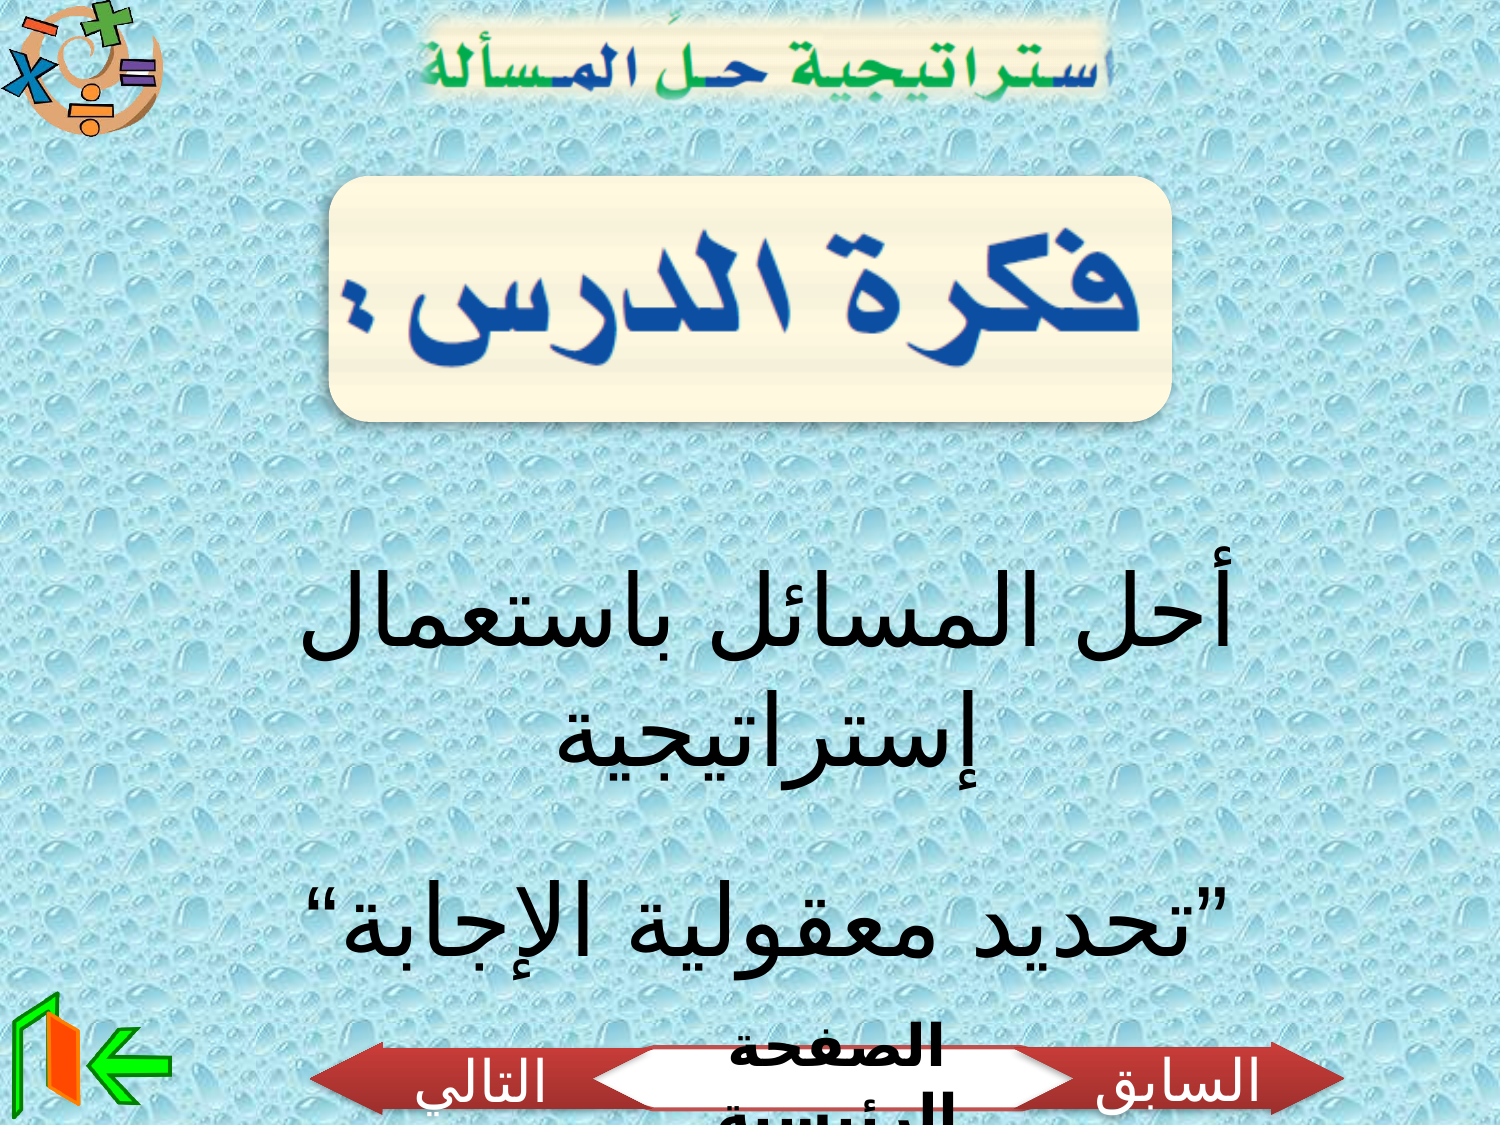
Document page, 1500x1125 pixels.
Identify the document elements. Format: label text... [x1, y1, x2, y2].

picture [0, 0, 1500, 1125]
picture [828, 1116, 923, 1125]
picture [933, 1116, 943, 1125]
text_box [309, 1041, 1345, 1116]
picture [745, 1116, 817, 1125]
text_box أحل المسائل باستعمال إستراتيجية ”تحديد معقولية الإجابة“ [222, 538, 1313, 984]
